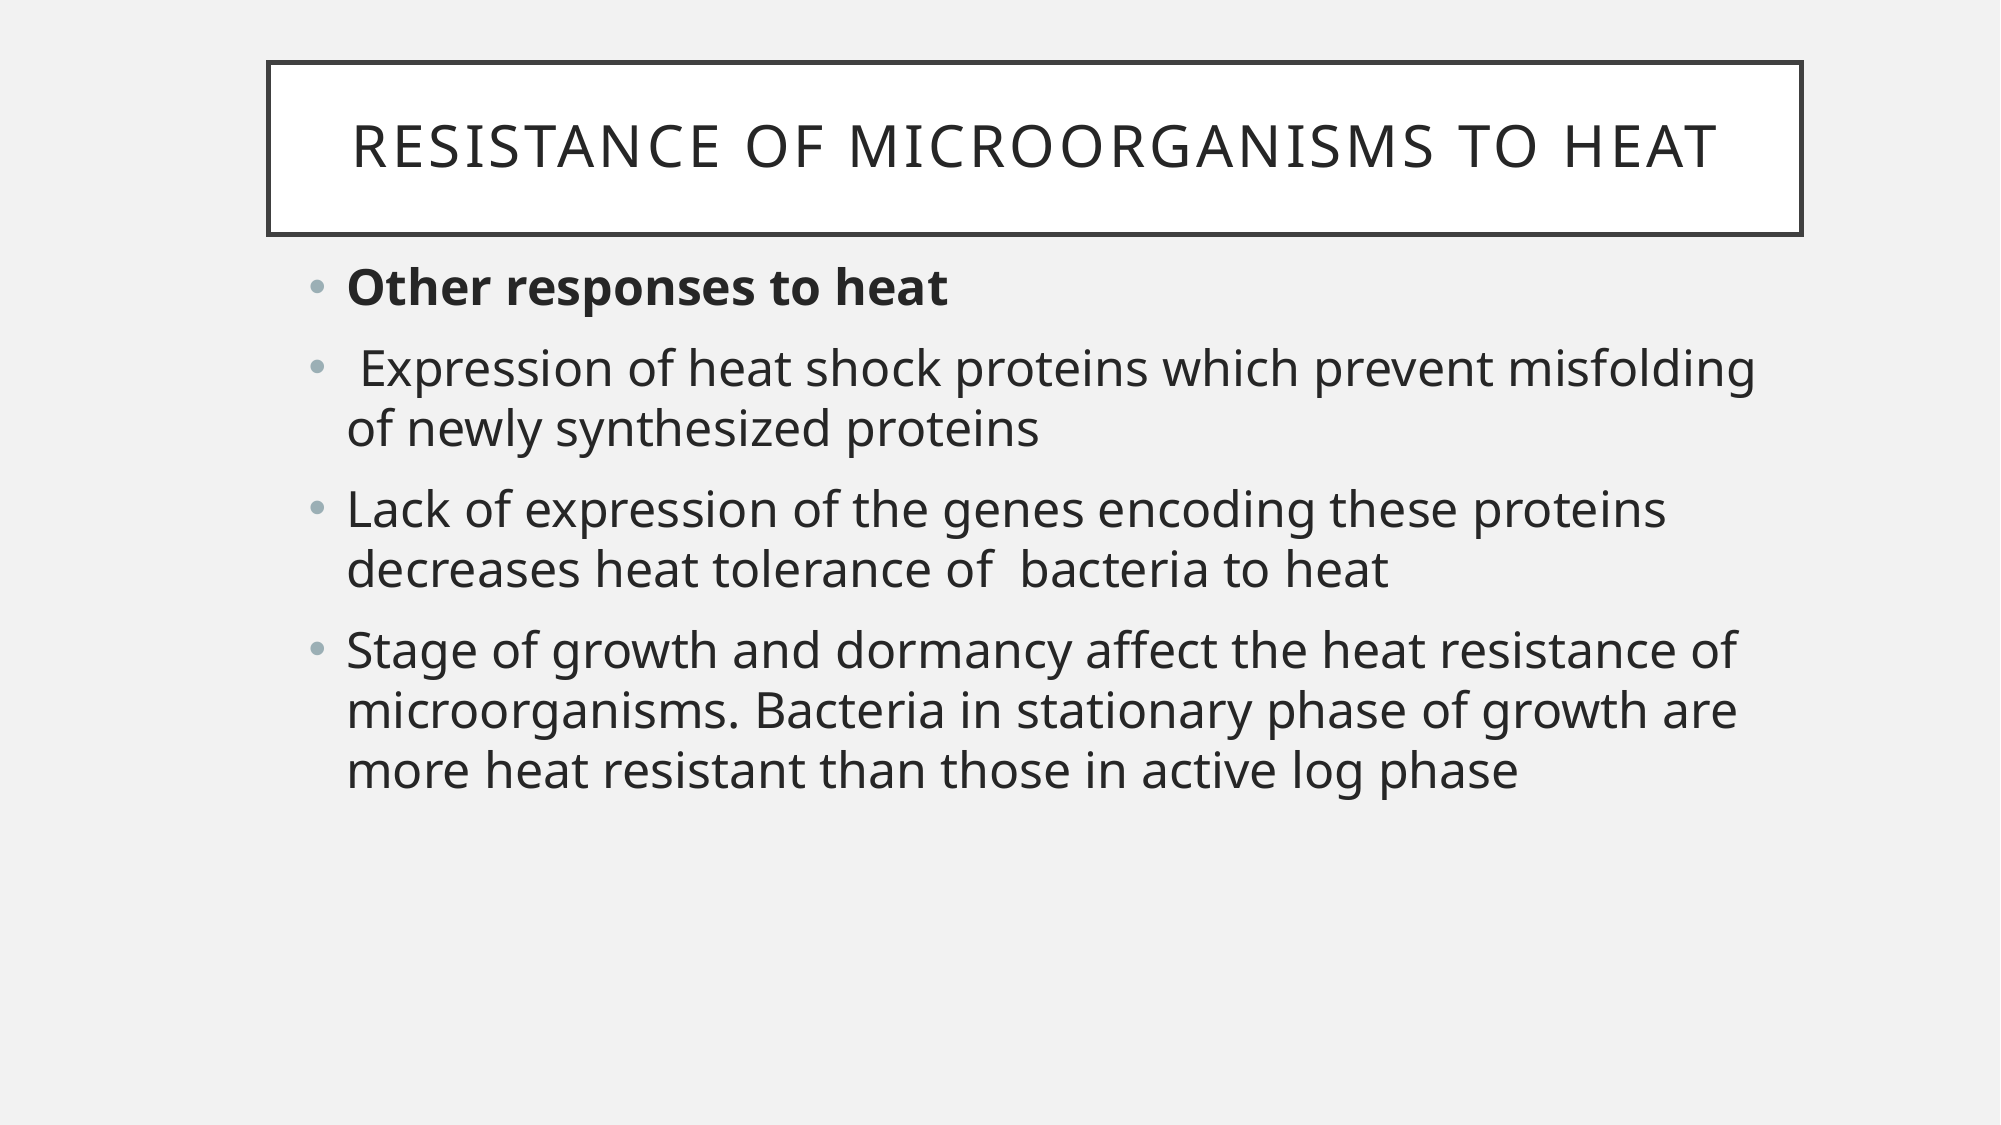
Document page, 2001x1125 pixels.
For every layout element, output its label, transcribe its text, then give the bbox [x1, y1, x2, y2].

title Resistance of Microorganisms to Heat [266, 60, 1804, 237]
list Other responses to heat Expression of heat shock proteins which prevent misfolding of newly synthesized proteins Lack of expression of the genes encoding these proteins decreases heat tolerance of bacteria to heat Stage of growth and dormancy affect the heat resistance of microorganisms. Bacteria in stationary phase of growth are more heat resistant than those in active log phase [293, 248, 1805, 1063]
